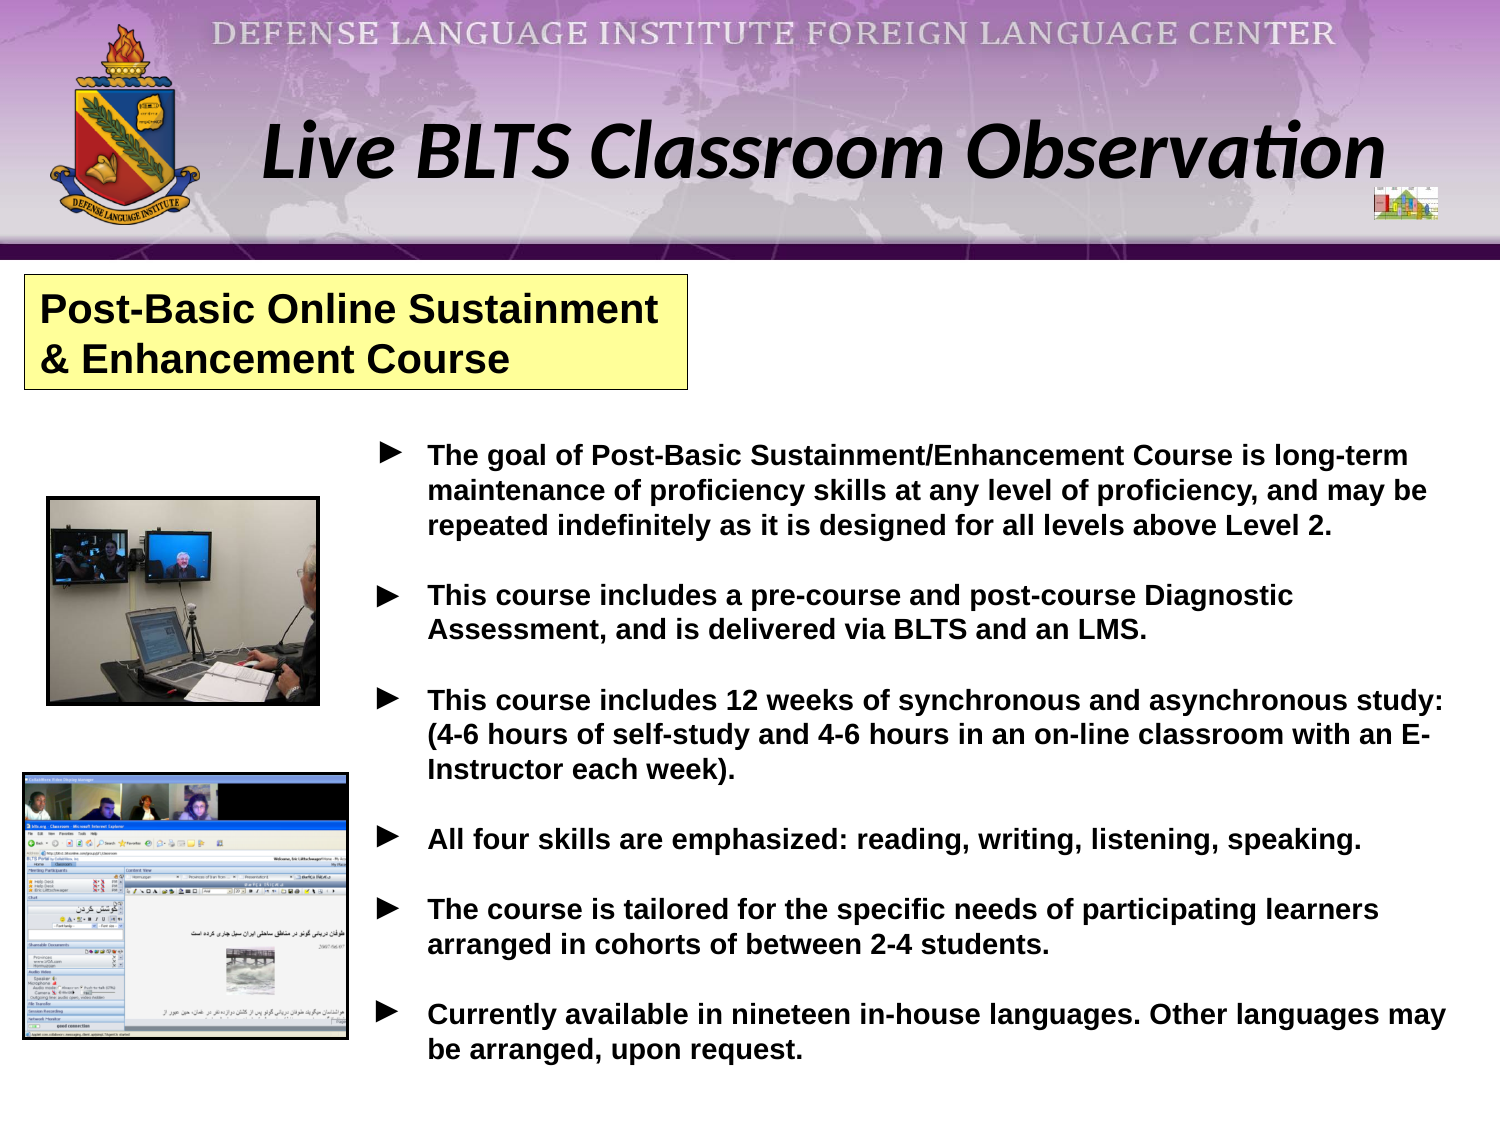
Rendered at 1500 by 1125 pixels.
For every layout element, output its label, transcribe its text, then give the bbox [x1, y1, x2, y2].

text_box ► [354, 562, 422, 623]
text_box The goal of Post-Basic Sustainment/Enhancement Course is long-term maintenance of proficiency skills at any level of proficiency, and may be repeated indefinitely as it is designed for all levels above Level 2. This course includes a pre-course and post-course Diagnostic Assessment, and is delivered via BLTS and an LMS. This course includes 12 weeks of synchronous and asynchronous study: (4-6 hours of self-study and 4-6 hours in an on-line classroom with an E-Instructor each week). All four skills are emphasized: reading, writing, listening, speaking. The course is tailored for the specific needs of participating learners arranged in cohorts of between 2-4 students. Currently available in nineteen in-house languages. Other languages may be arranged, upon request. [412, 428, 1471, 1073]
text_box Live BLTS Classroom Observation [224, 87, 1425, 188]
text_box ► [354, 874, 422, 935]
text_box Post-Basic Online Sustainment & Enhancement Course [24, 274, 688, 390]
text_box ► [354, 664, 422, 725]
picture [24, 774, 347, 1038]
text_box ► [354, 802, 422, 862]
text_box ► [357, 418, 425, 479]
text_box ► [353, 977, 421, 1038]
picture [0, 0, 1500, 263]
picture [49, 499, 317, 702]
